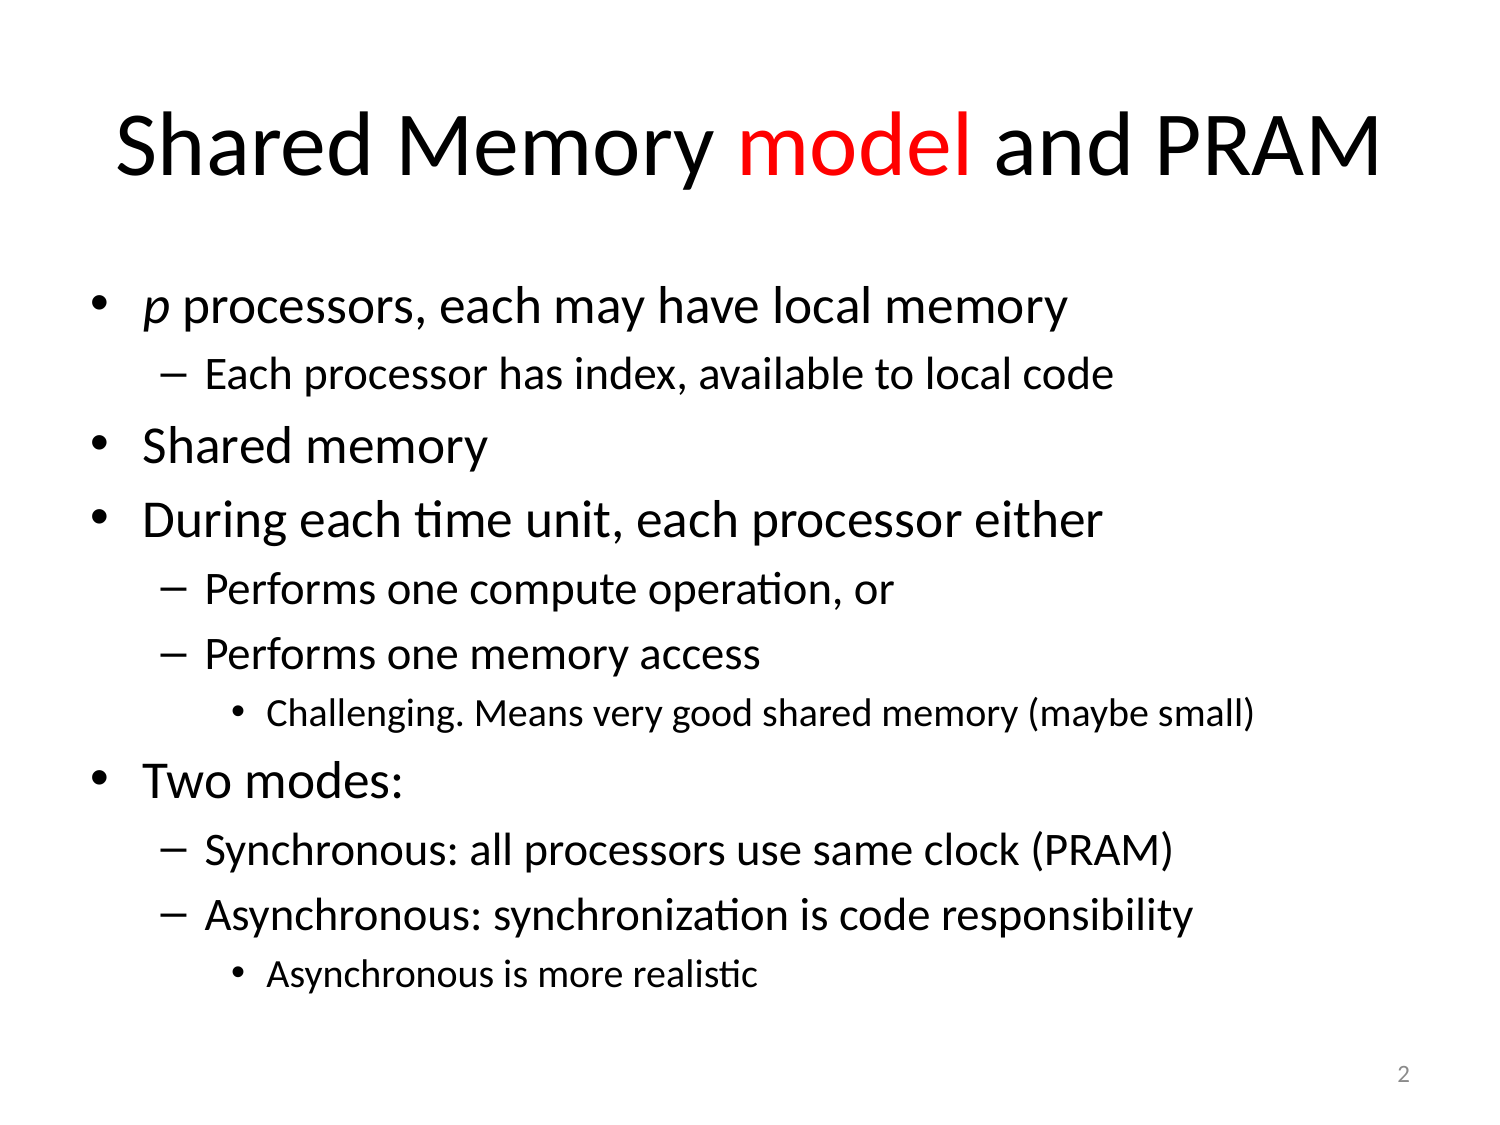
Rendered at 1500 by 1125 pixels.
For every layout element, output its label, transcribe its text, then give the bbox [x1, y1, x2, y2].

title Shared Memory model and PRAM [75, 45, 1425, 233]
slide_number 2 [1074, 1042, 1425, 1103]
list p processors, each may have local memory Each processor has index, available to local code Shared memory During each time unit, each processor either Performs one compute operation, or Performs one memory access Challenging. Means very good shared memory (maybe small) Two modes: Synchronous: all processors use same clock (PRAM) Asynchronous: synchronization is code responsibility Asynchronous is more realistic [75, 262, 1425, 1005]
